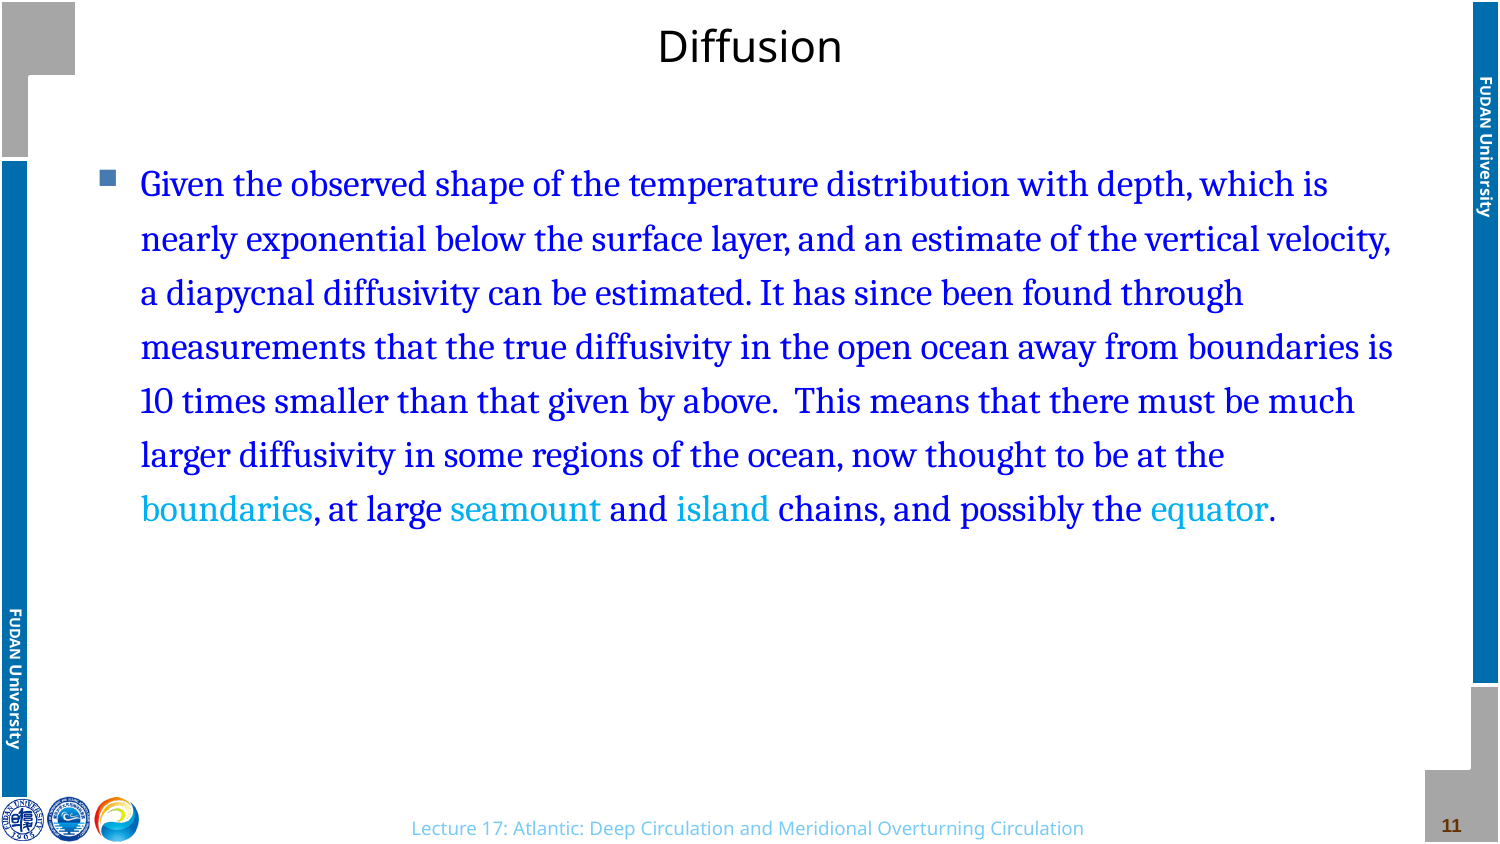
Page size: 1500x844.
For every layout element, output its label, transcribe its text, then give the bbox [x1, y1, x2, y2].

picture [0, 797, 44, 841]
picture [47, 794, 90, 842]
picture [94, 797, 139, 842]
title Diffusion [74, 13, 1426, 77]
text_box Given the observed shape of the temperature distribution with depth, which is nearly exponential below the surface layer, and an estimate of the vertical velocity, a diapycnal diffusivity can be estimated. It has since been found through measurements that the true diffusivity in the open ocean away from boundaries is 10 times smaller than that given by above. This means that there must be much larger diffusivity in some regions of the ocean, now thought to be at the boundaries, at large seamount and island chains, and possibly the equator. [82, 142, 1418, 537]
